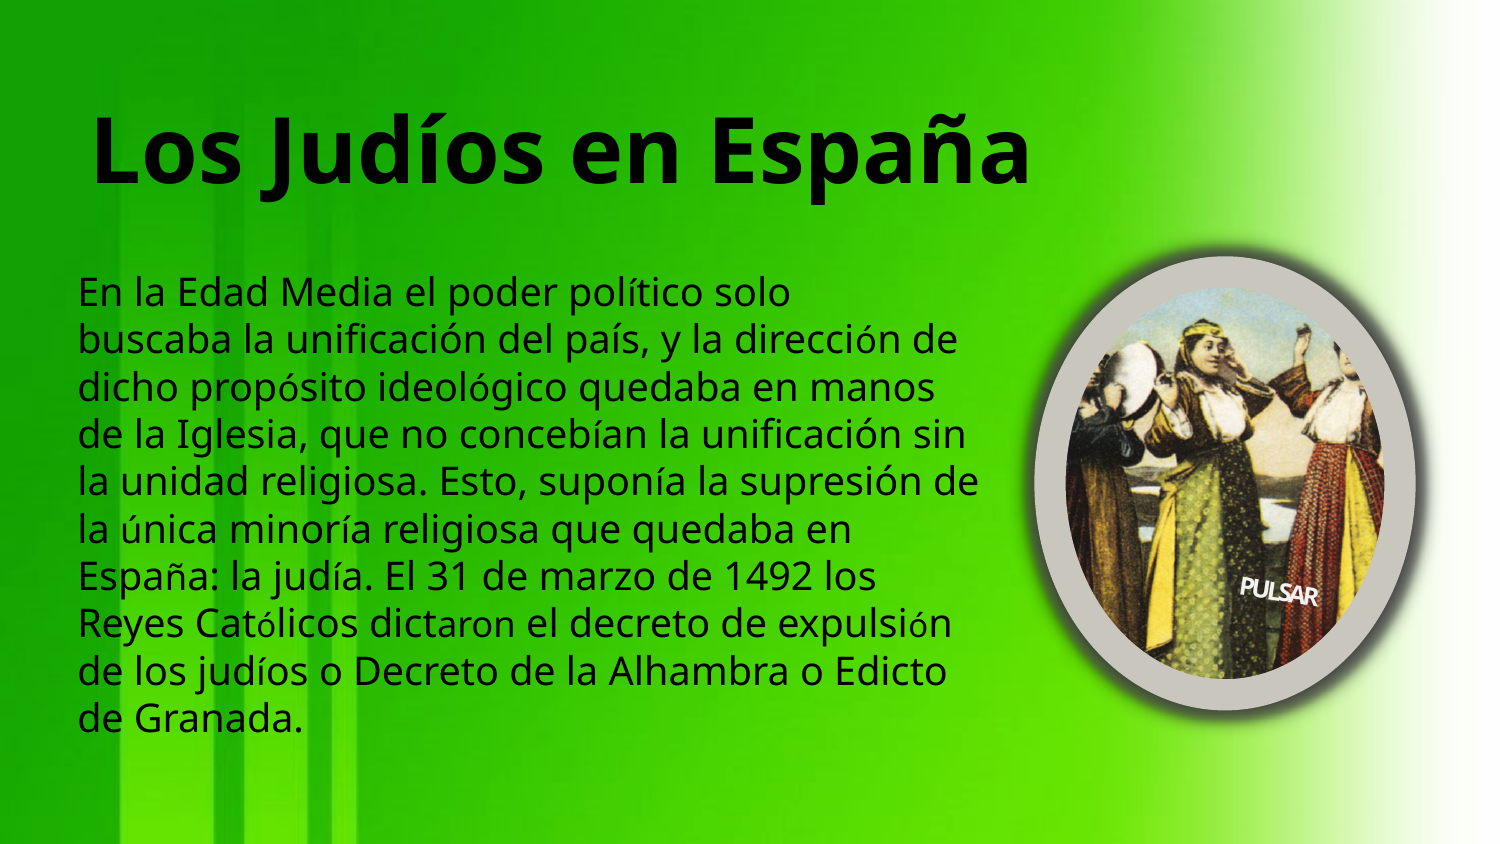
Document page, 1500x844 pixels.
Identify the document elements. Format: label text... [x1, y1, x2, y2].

picture [0, 0, 1500, 844]
text_box En la Edad Media el poder político solo buscaba la unificación del país, y la dirección de dicho propósito ideológico quedaba en manos de la Iglesia, que no concebían la unificación sin la unidad religiosa. Esto, suponía la supresión de la única minoría religiosa que quedaba en España: la judía. El 31 de marzo de 1492 los Reyes Católicos dictaron el decreto de expulsión de los judíos o Decreto de la Alhambra o Edicto de Granada. [62, 259, 1000, 760]
text_box Los Judíos en España [74, 84, 1500, 216]
